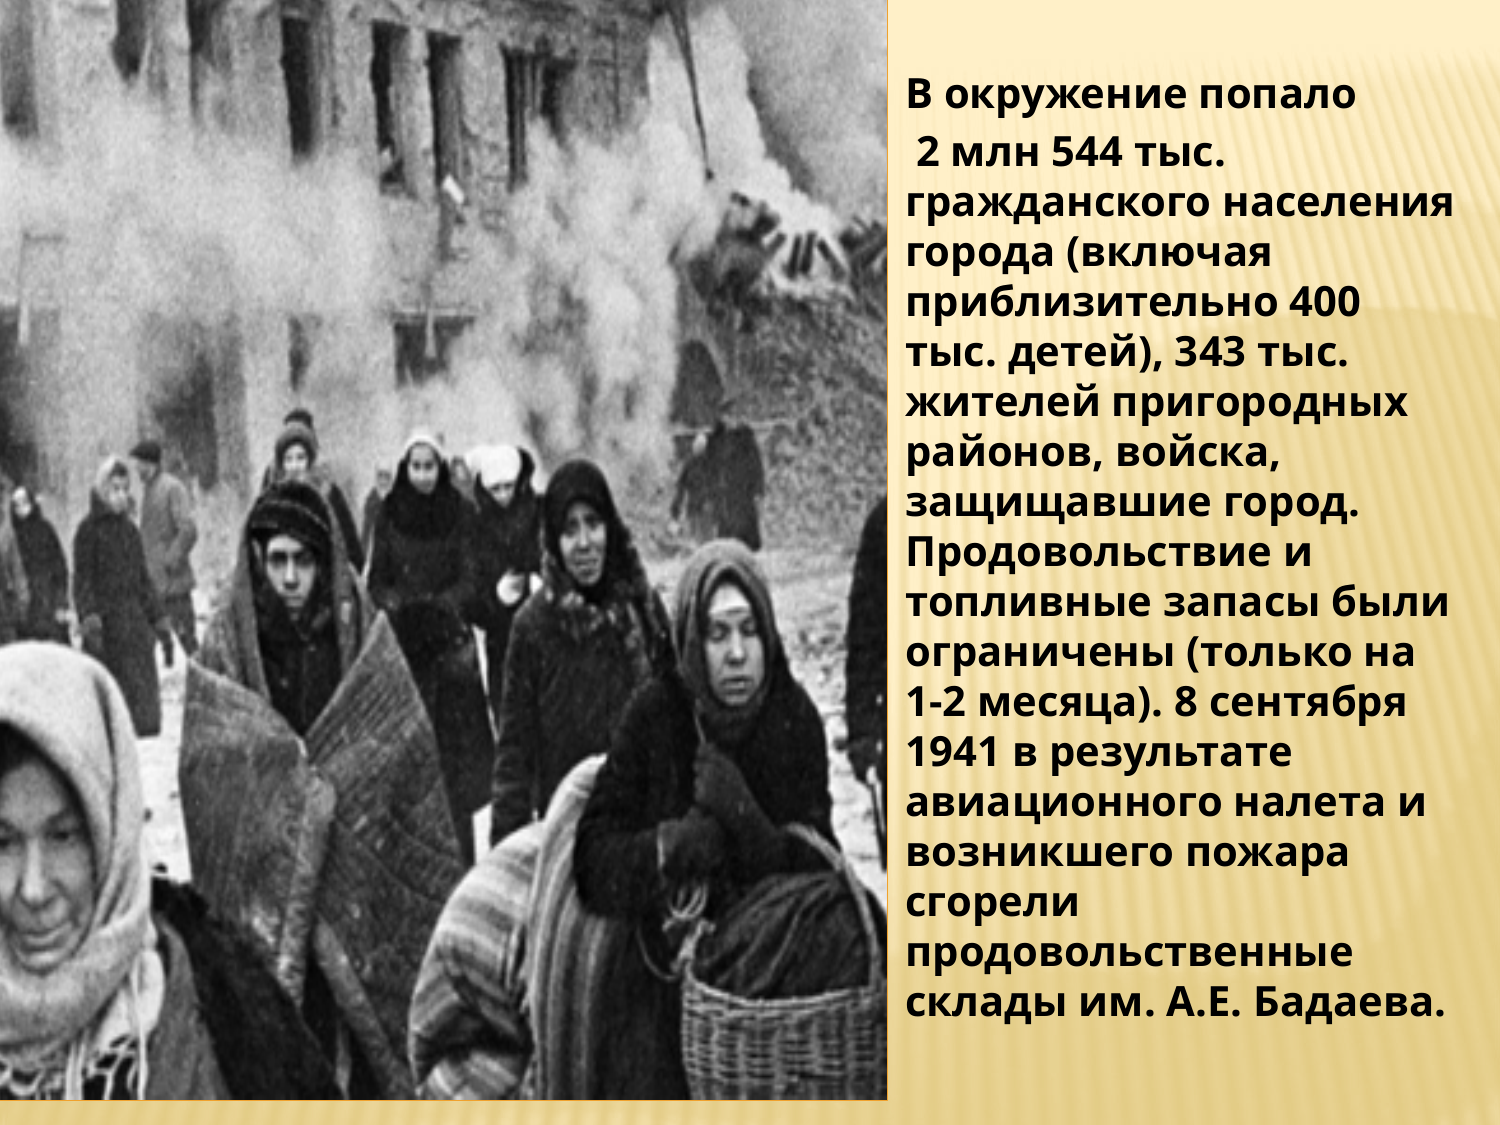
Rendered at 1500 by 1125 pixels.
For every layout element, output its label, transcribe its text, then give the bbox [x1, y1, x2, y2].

picture [0, 0, 888, 1101]
list В окружение попало 2 млн 544 тыс. гражданского населения города (включая приблизительно 400 тыс. детей), 343 тыс. жителей пригородных районов, войска, защищавшие город. Продовольствие и топливные запасы были ограничены (только на 1-2 месяца). 8 сентября 1941 в результате авиационного налета и возникшего пожара сгорели продовольственные склады им. А.Е. Бадаева. [897, 66, 1475, 1088]
